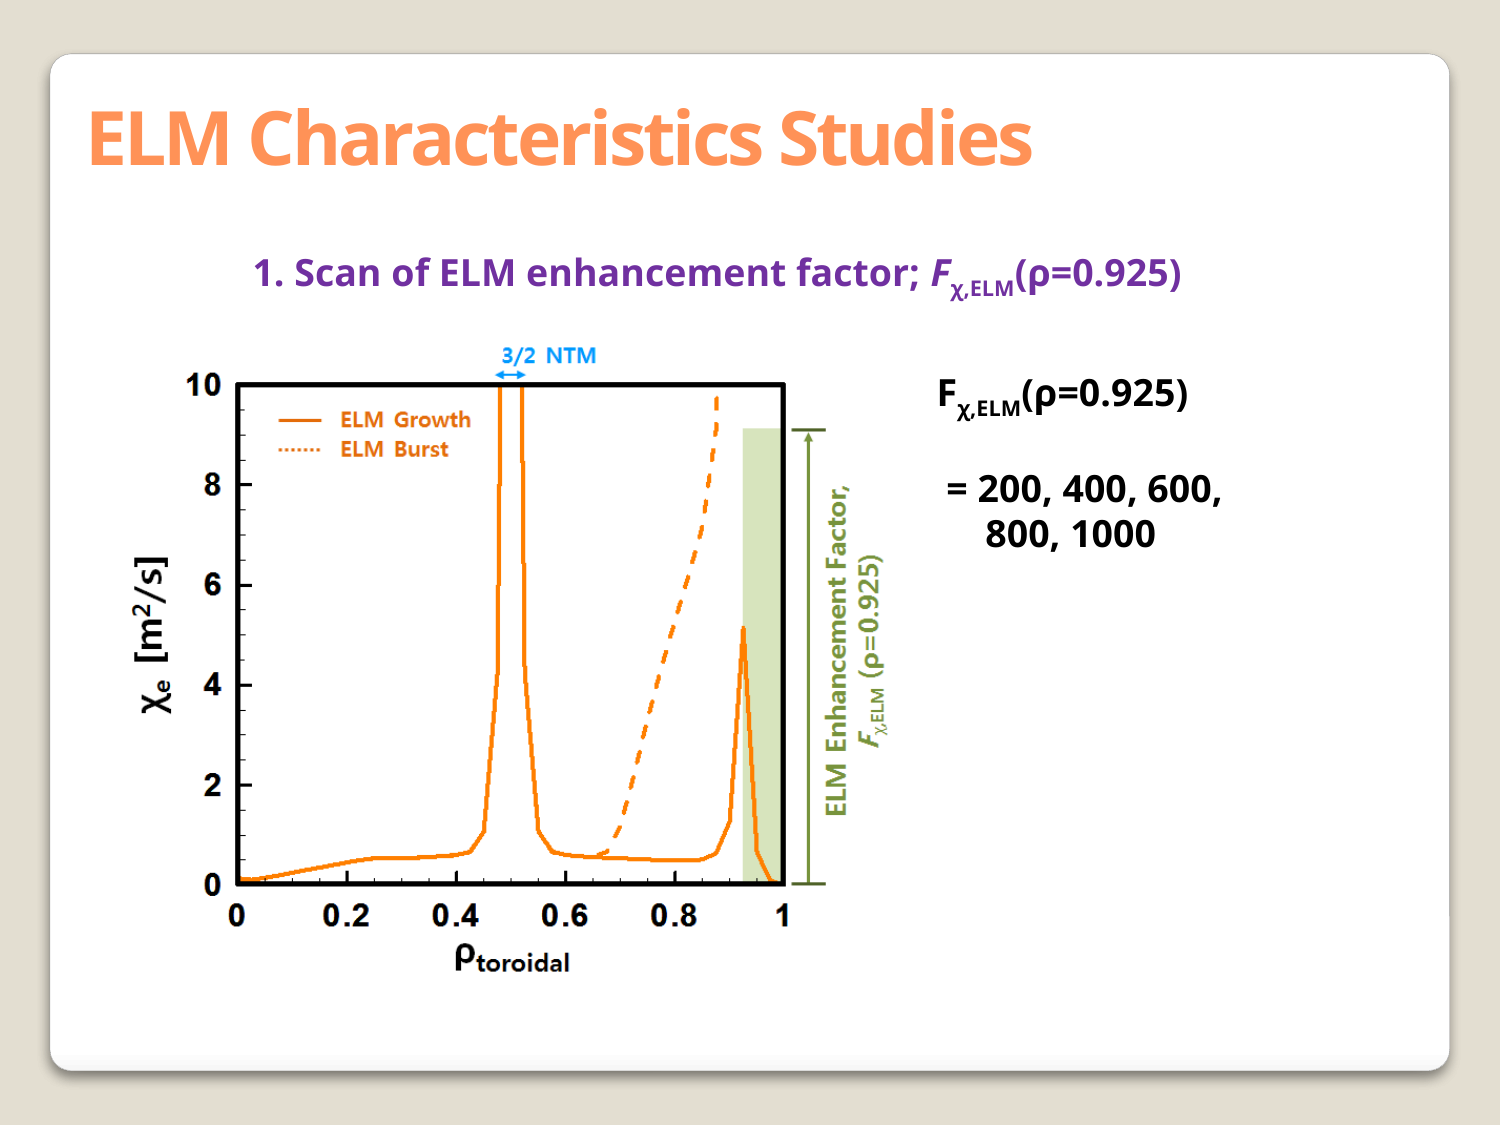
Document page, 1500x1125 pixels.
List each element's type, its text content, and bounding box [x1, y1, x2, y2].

picture [128, 337, 892, 979]
text_box 1. Scan of ELM enhancement factor; Fχ,ELM(ρ=0.925) [237, 242, 1197, 308]
text_box Fχ,ELM(ρ=0.925) = 200, 400, 600, 800, 1000 [921, 361, 1248, 563]
text_box ELM Characteristics Studies [71, 0, 1421, 188]
